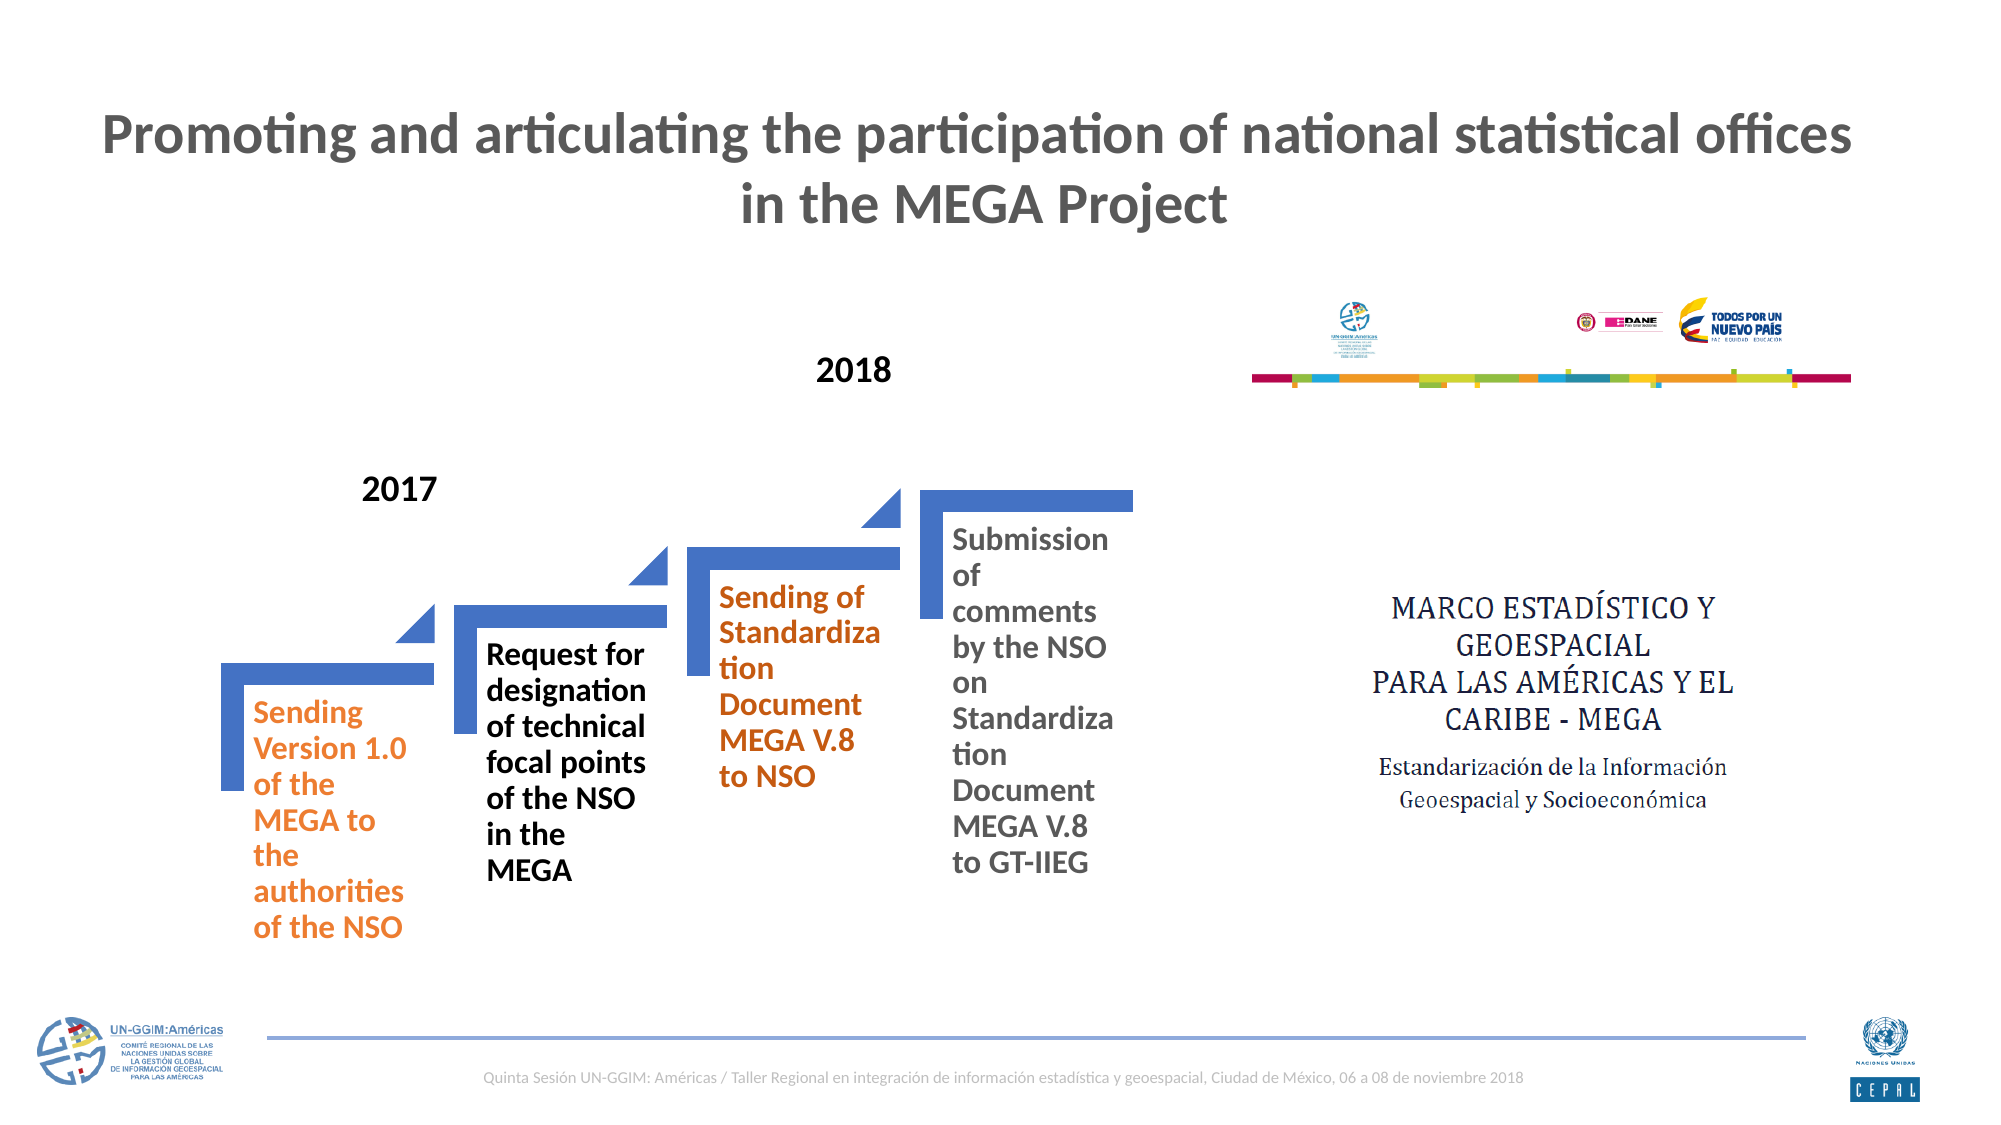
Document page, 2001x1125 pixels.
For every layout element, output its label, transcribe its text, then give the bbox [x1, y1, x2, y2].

picture [1850, 1017, 1920, 1102]
picture [1252, 272, 1851, 852]
picture [37, 1017, 223, 1085]
text_box Promoting and articulating the participation of national statistical offices in the MEGA Project [0, 87, 1969, 243]
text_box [222, 293, 1133, 1049]
text_box Quinta Sesión UN-GGIM: Américas / Taller Regional en integración de información estadística y geoespacial, Ciudad de México, 06 a 08 de noviembre 2018 [468, 1059, 1632, 1114]
